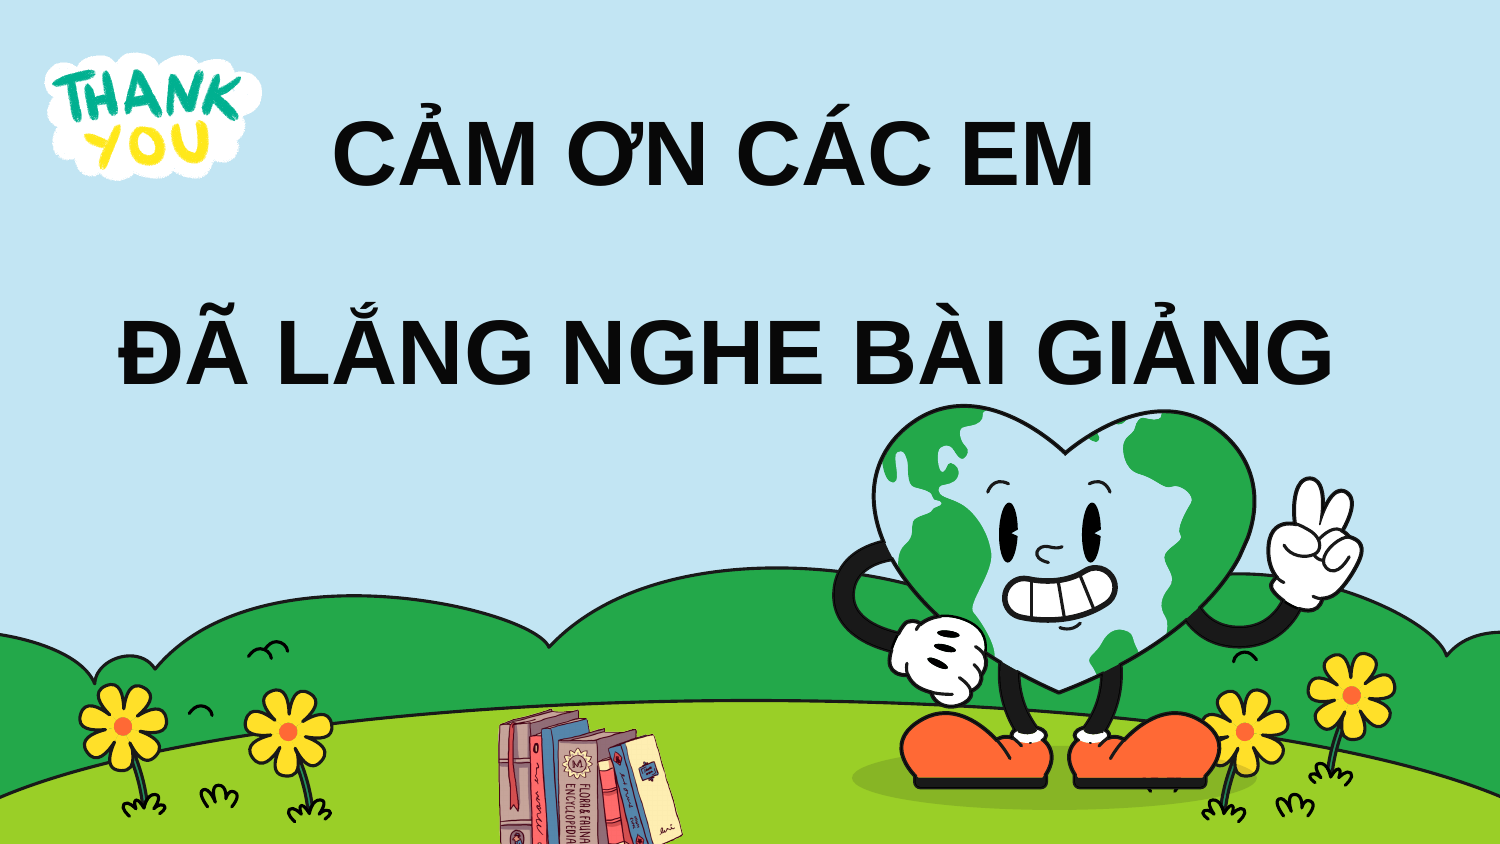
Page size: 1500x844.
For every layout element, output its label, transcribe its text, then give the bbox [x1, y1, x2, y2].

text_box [832, 404, 1364, 811]
text_box CẢM ƠN CÁC EM ĐÃ LẮNG NGHE BÀI GIẢNG [78, 33, 1375, 387]
picture [44, 50, 262, 182]
picture [498, 694, 683, 844]
